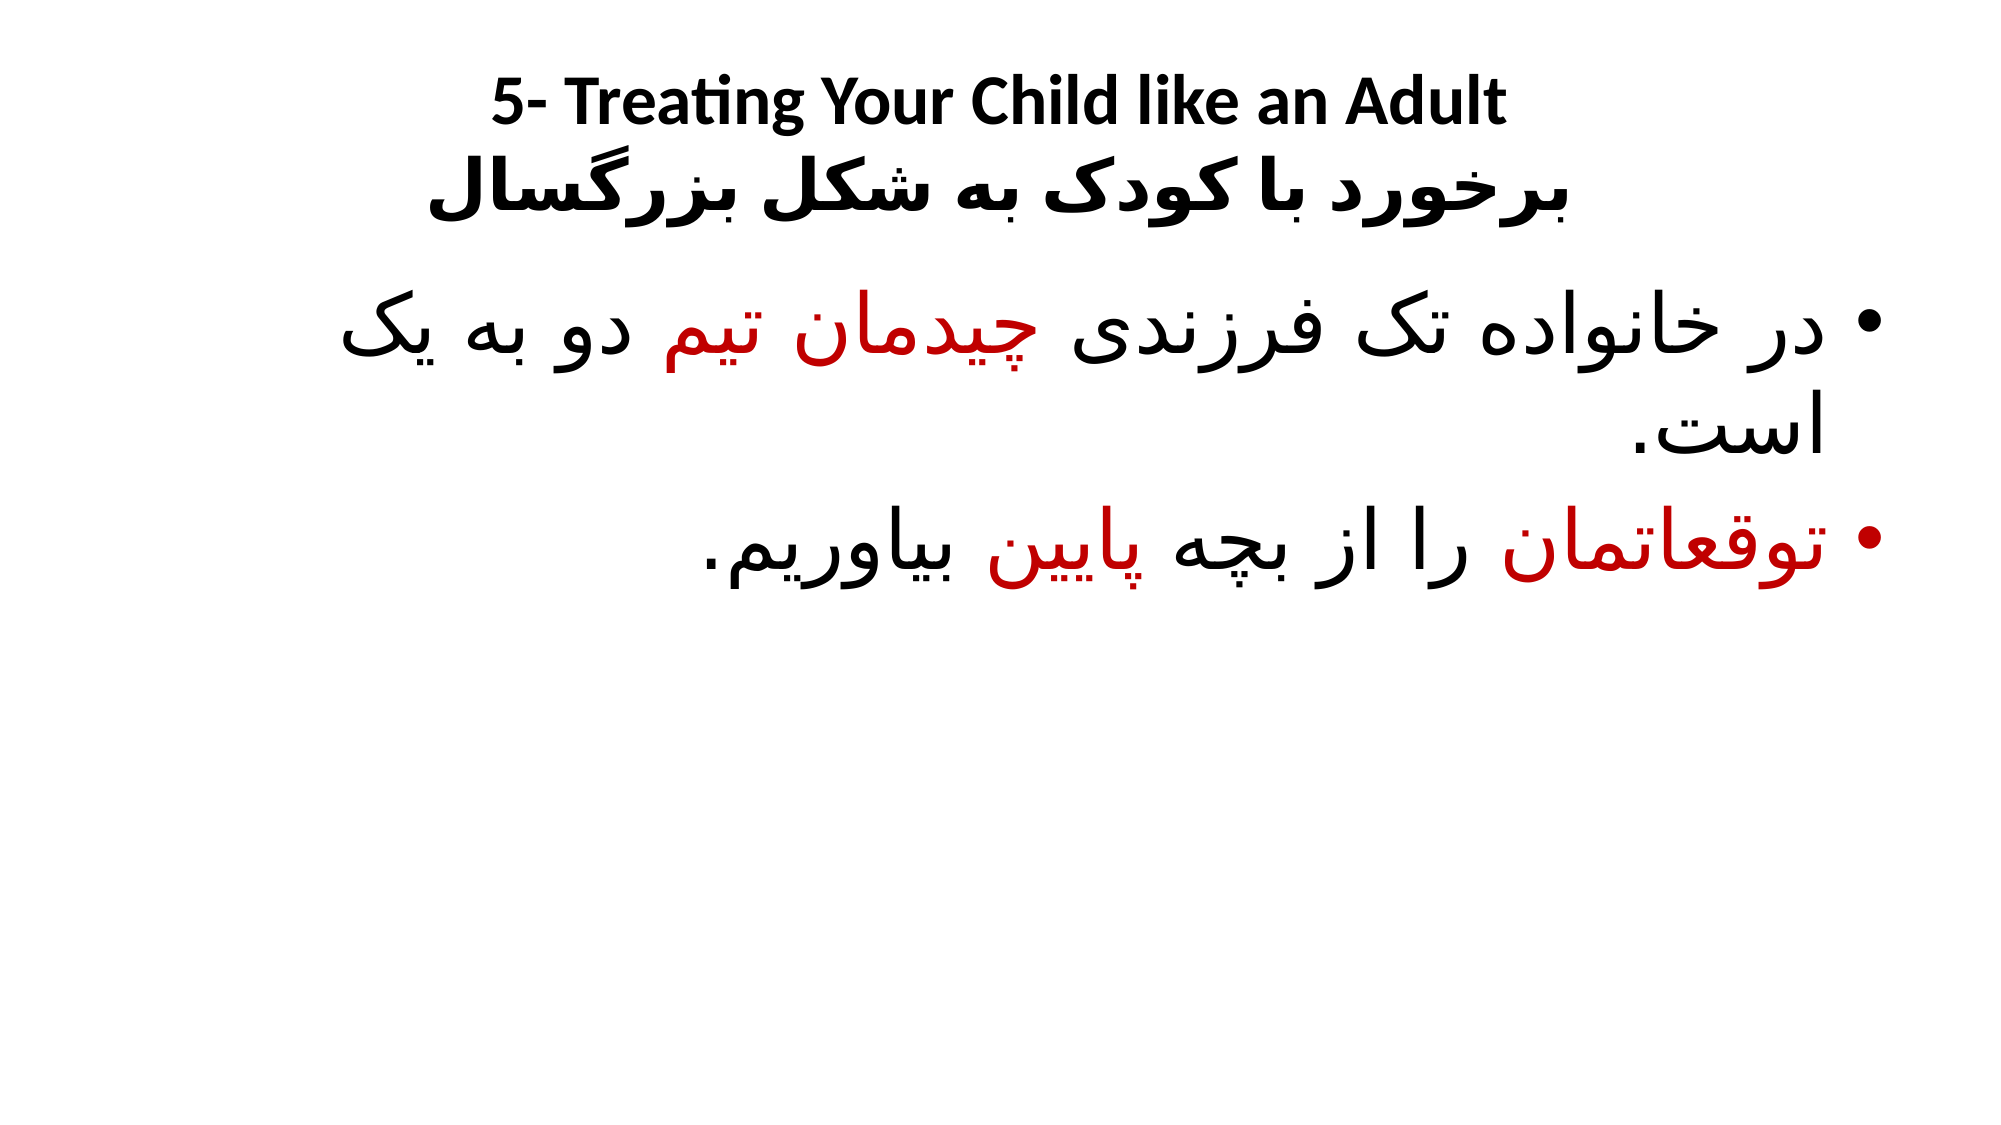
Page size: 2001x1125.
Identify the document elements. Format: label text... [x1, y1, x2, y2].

list در خانواده تک فرزندی چیدمان تیم دو به یک است. توقعاتمان را از بچه پایین بیاوریم. [99, 262, 1900, 1005]
title 5- Treating Your Child like an Adult برخورد با کودک به شکل بزرگسال [99, 45, 1900, 233]
